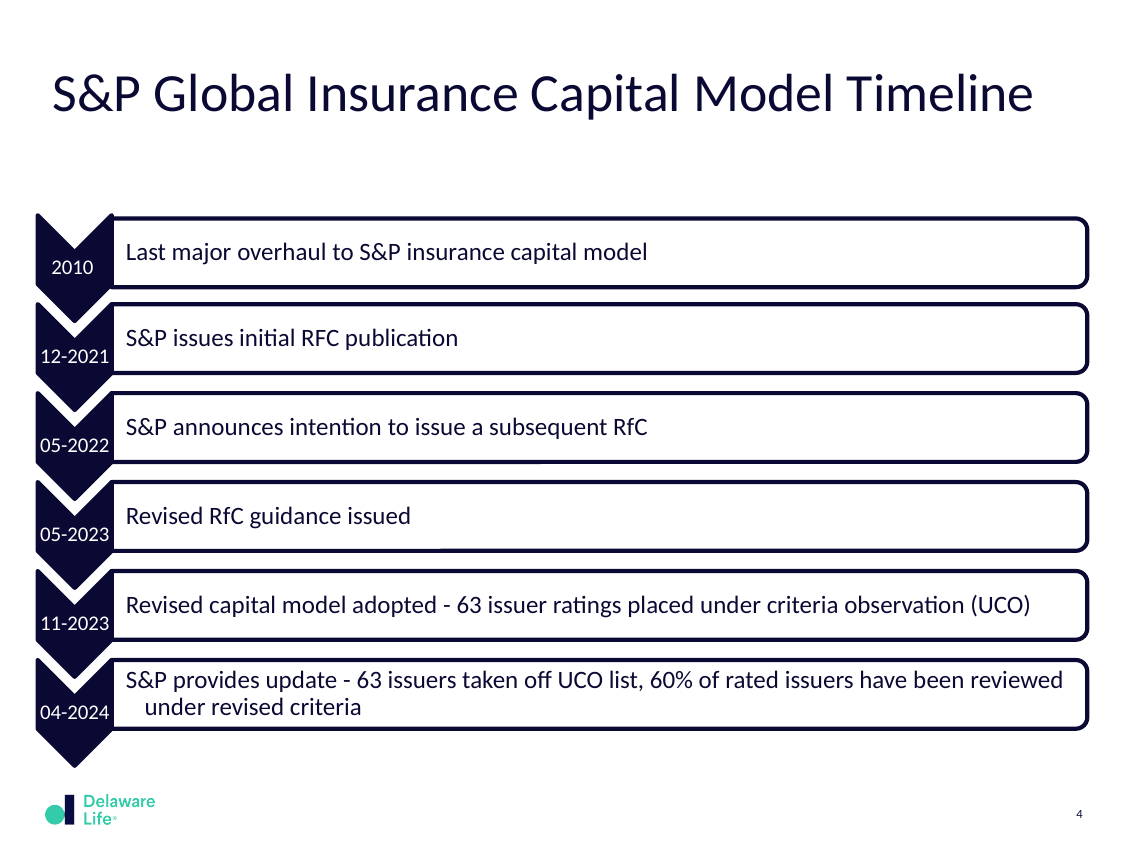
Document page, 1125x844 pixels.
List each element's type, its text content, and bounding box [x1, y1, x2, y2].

picture [45, 794, 155, 825]
slide_number 4 [835, 795, 1098, 833]
title S&P Global Insurance Capital Model Timeline [37, 50, 1089, 144]
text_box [37, 214, 1088, 767]
